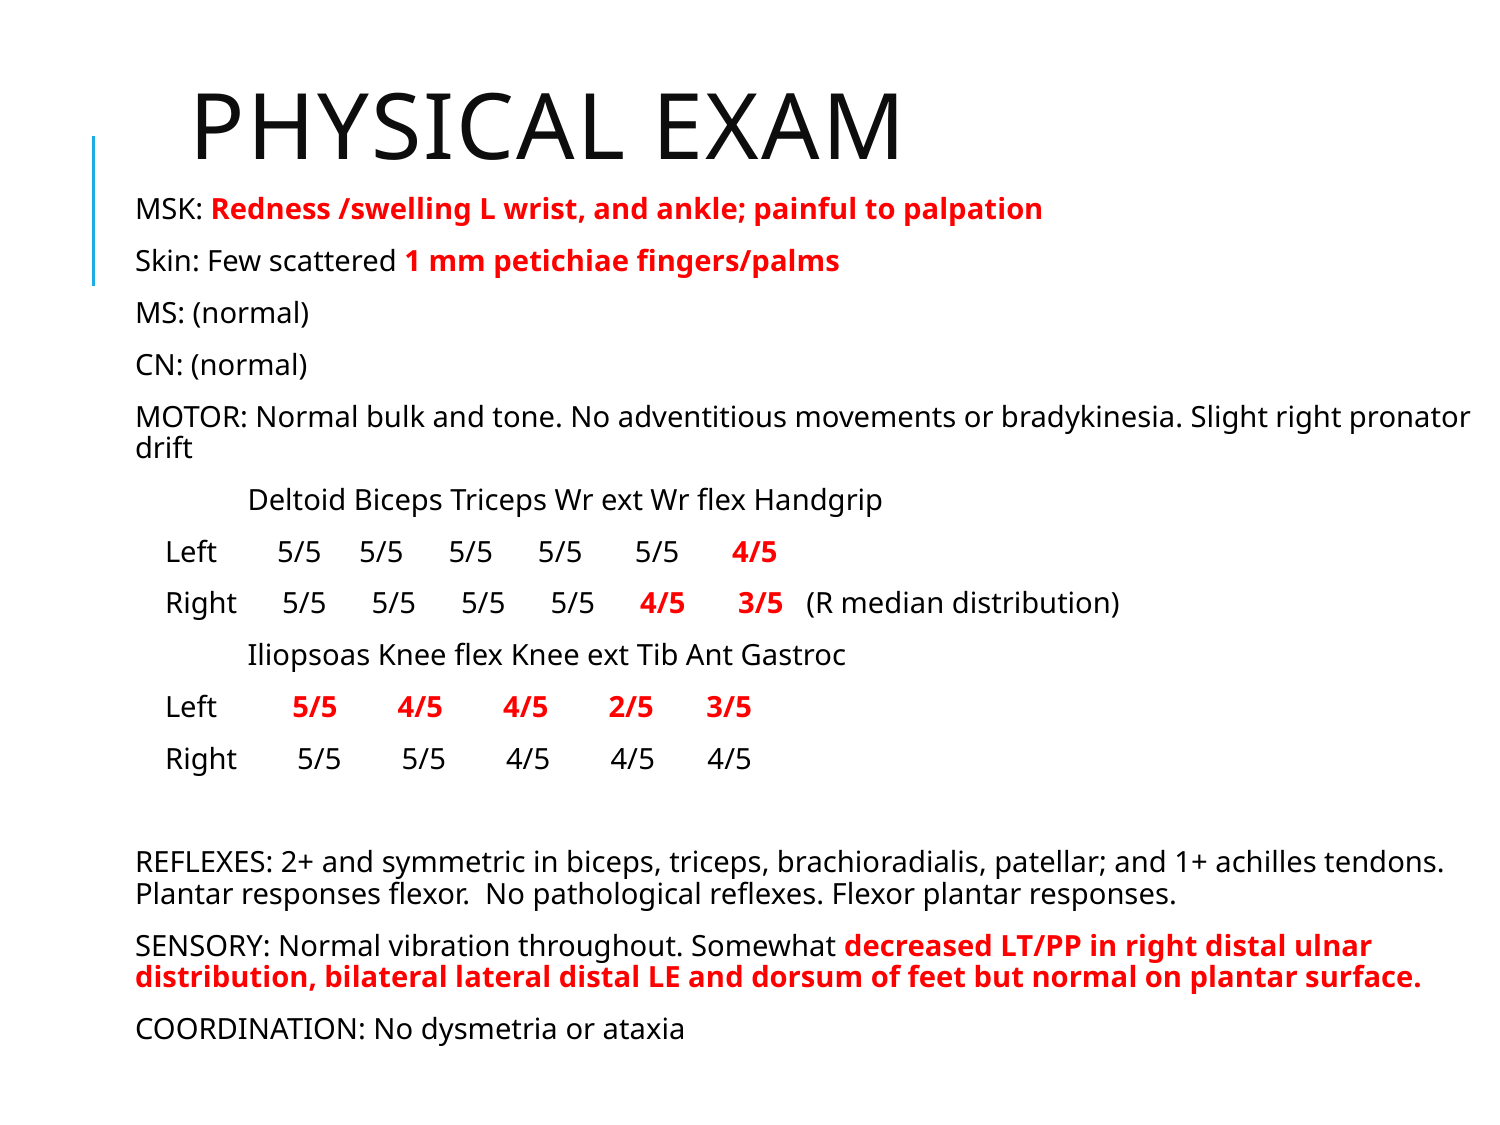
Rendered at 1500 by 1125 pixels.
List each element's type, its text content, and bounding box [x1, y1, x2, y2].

title Physical Exam [174, 37, 1500, 229]
list MSK: Redness /swelling L wrist, and ankle; painful to palpation Skin: Few scattered 1 mm petichiae fingers/palms MS: (normal) CN: (normal) MOTOR: Normal bulk and tone. No adventitious movements or bradykinesia. Slight right pronator drift Deltoid Biceps Triceps Wr ext Wr flex Handgrip Left 5/5 5/5 5/5 5/5 5/5 4/5 Right 5/5 5/5 5/5 5/5 4/5 3/5 (R median distribution) Iliopsoas Knee flex Knee ext Tib Ant Gastroc Left 5/5 4/5 4/5 2/5 3/5 Right 5/5 5/5 4/5 4/5 4/5 REFLEXES: 2+ and symmetric in biceps, triceps, brachioradialis, patellar; and 1+ achilles tendons. Plantar responses flexor. No pathological reflexes. Flexor plantar responses. SENSORY: Normal vibration throughout. Somewhat decreased LT/PP in right distal ulnar distribution, bilateral lateral distal LE and dorsum of feet but normal on plantar surface. COORDINATION: No dysmetria or ataxia [112, 187, 1488, 1063]
